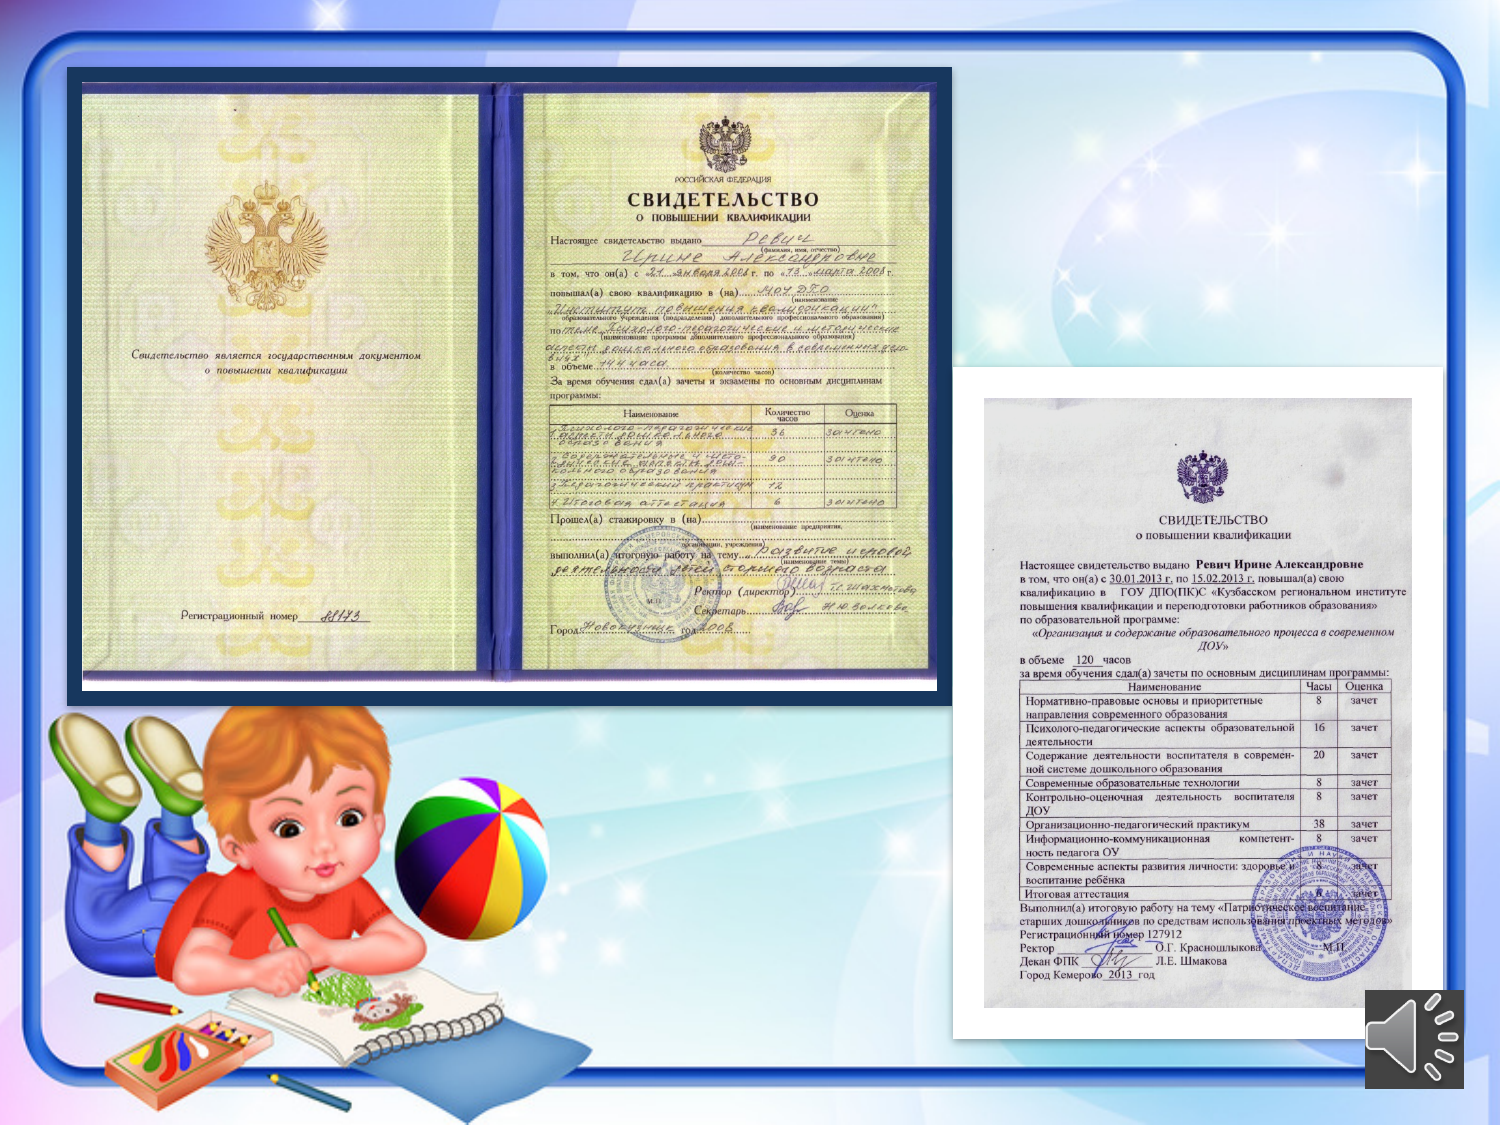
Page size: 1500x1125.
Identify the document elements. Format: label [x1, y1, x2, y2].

picture [984, 398, 1413, 1009]
picture [81, 81, 938, 692]
text_box [1364, 989, 1465, 1090]
list [0, 0, 1500, 1125]
